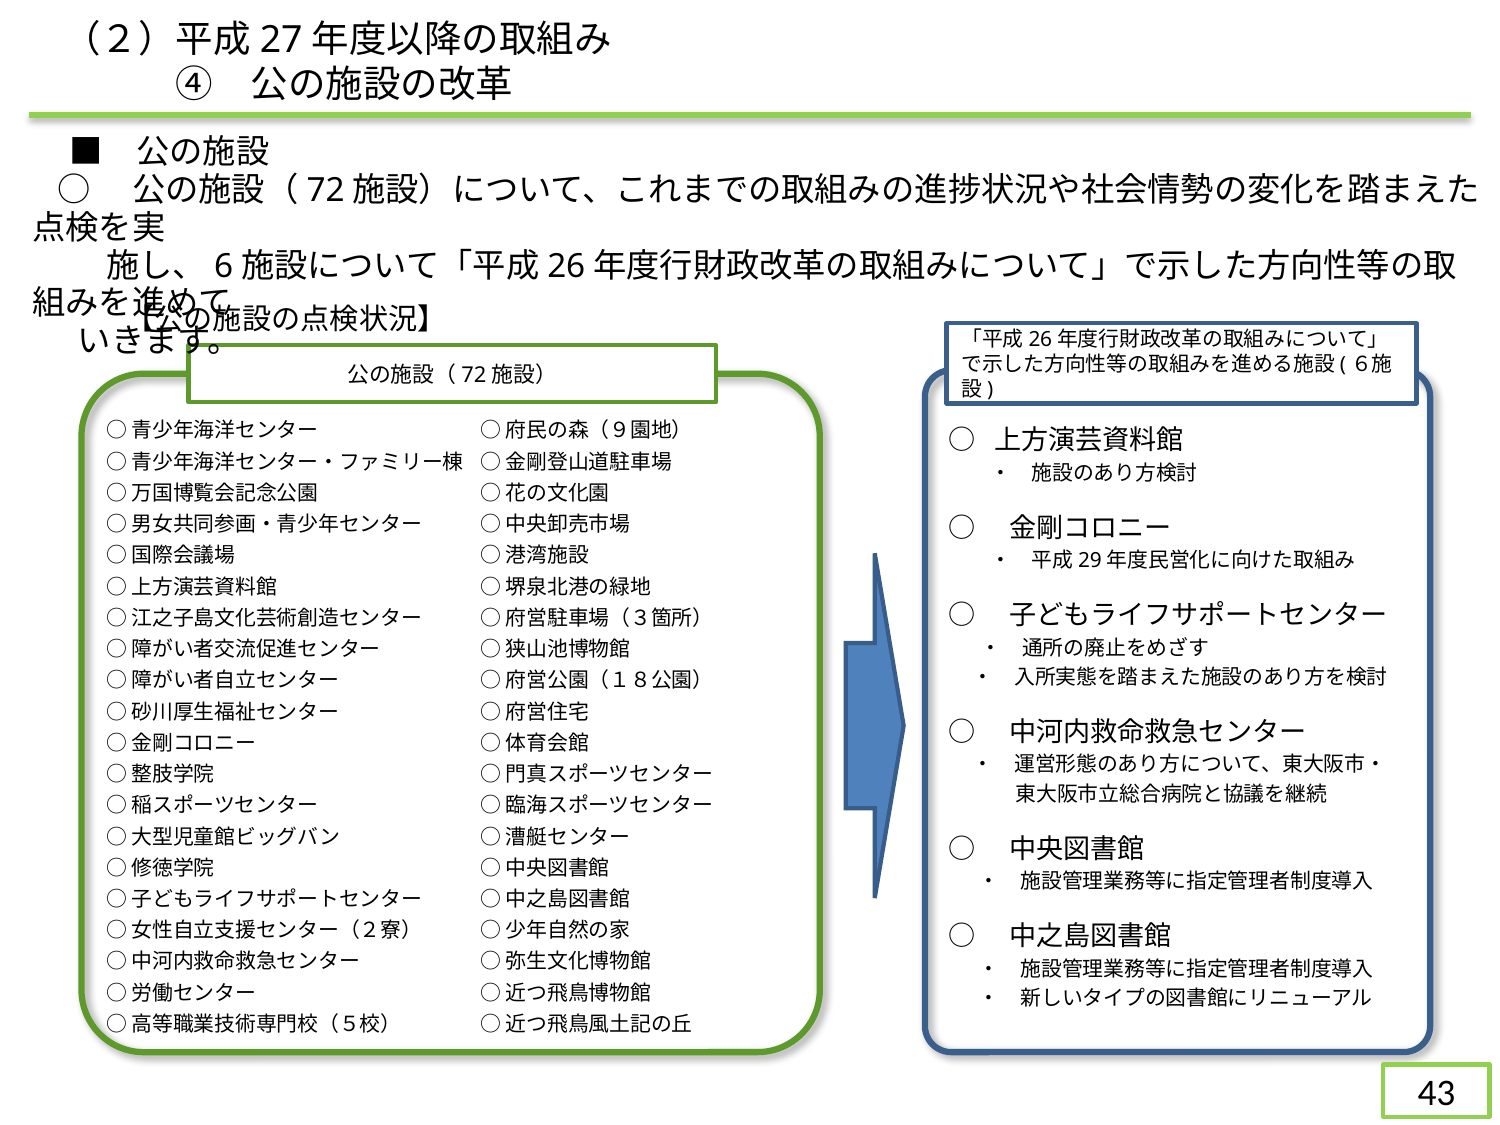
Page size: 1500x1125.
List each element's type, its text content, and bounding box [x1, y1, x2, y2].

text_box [81, 323, 1431, 1053]
text_box （２）平成27年度以降の取組み ④ 公の施設の改革 [48, 7, 1384, 111]
text_box 122 [1381, 1062, 1492, 1119]
text_box ■ 公の施設 ○ 公の施設（72施設）について、これまでの取組みの進捗状況や社会情勢の変化を踏まえた点検を実 施し、6施設について「平成26年度行財政改革の取組みについて」で示した方向性等の取組みを進めて いきます。 [17, 126, 1500, 367]
